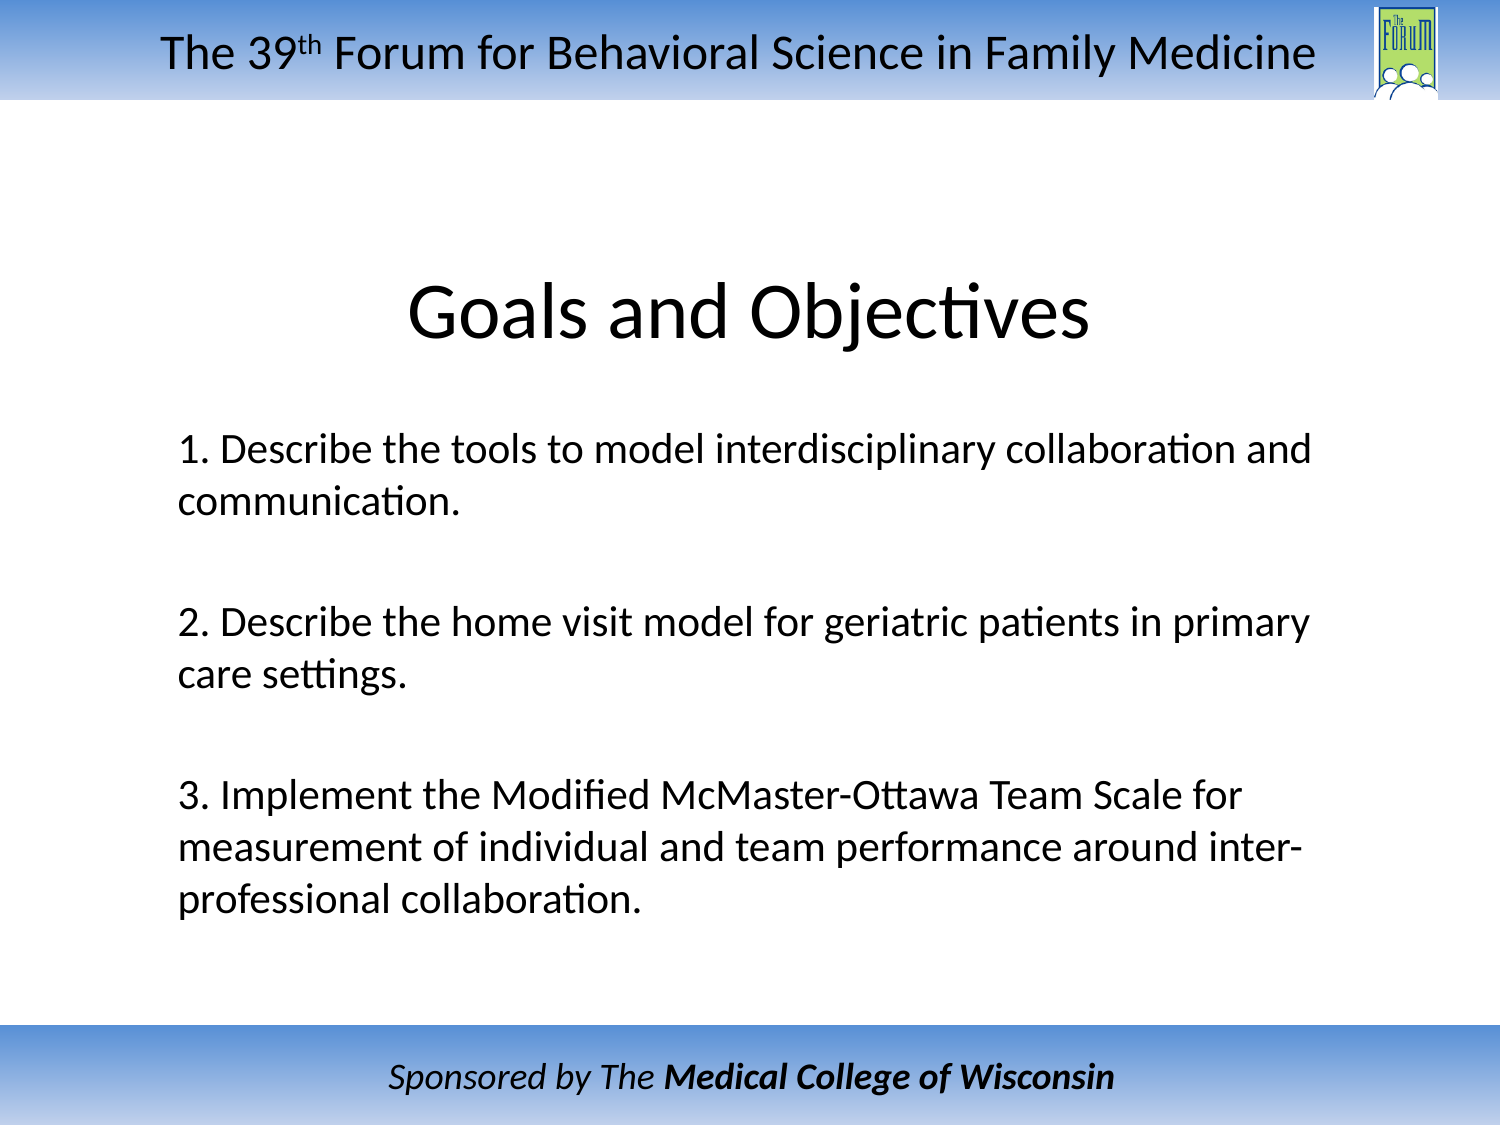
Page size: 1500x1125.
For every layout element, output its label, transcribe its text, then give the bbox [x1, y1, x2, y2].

list 1. Describe the tools to model interdisciplinary collaboration and communication. 2. Describe the home visit model for geriatric patients in primary care settings. 3. Implement the Modified McMaster-Ottawa Team Scale for measurement of individual and team performance around inter-professional collaboration. [162, 412, 1363, 938]
picture [1374, 7, 1438, 100]
title Goals and Objectives [75, 249, 1425, 363]
